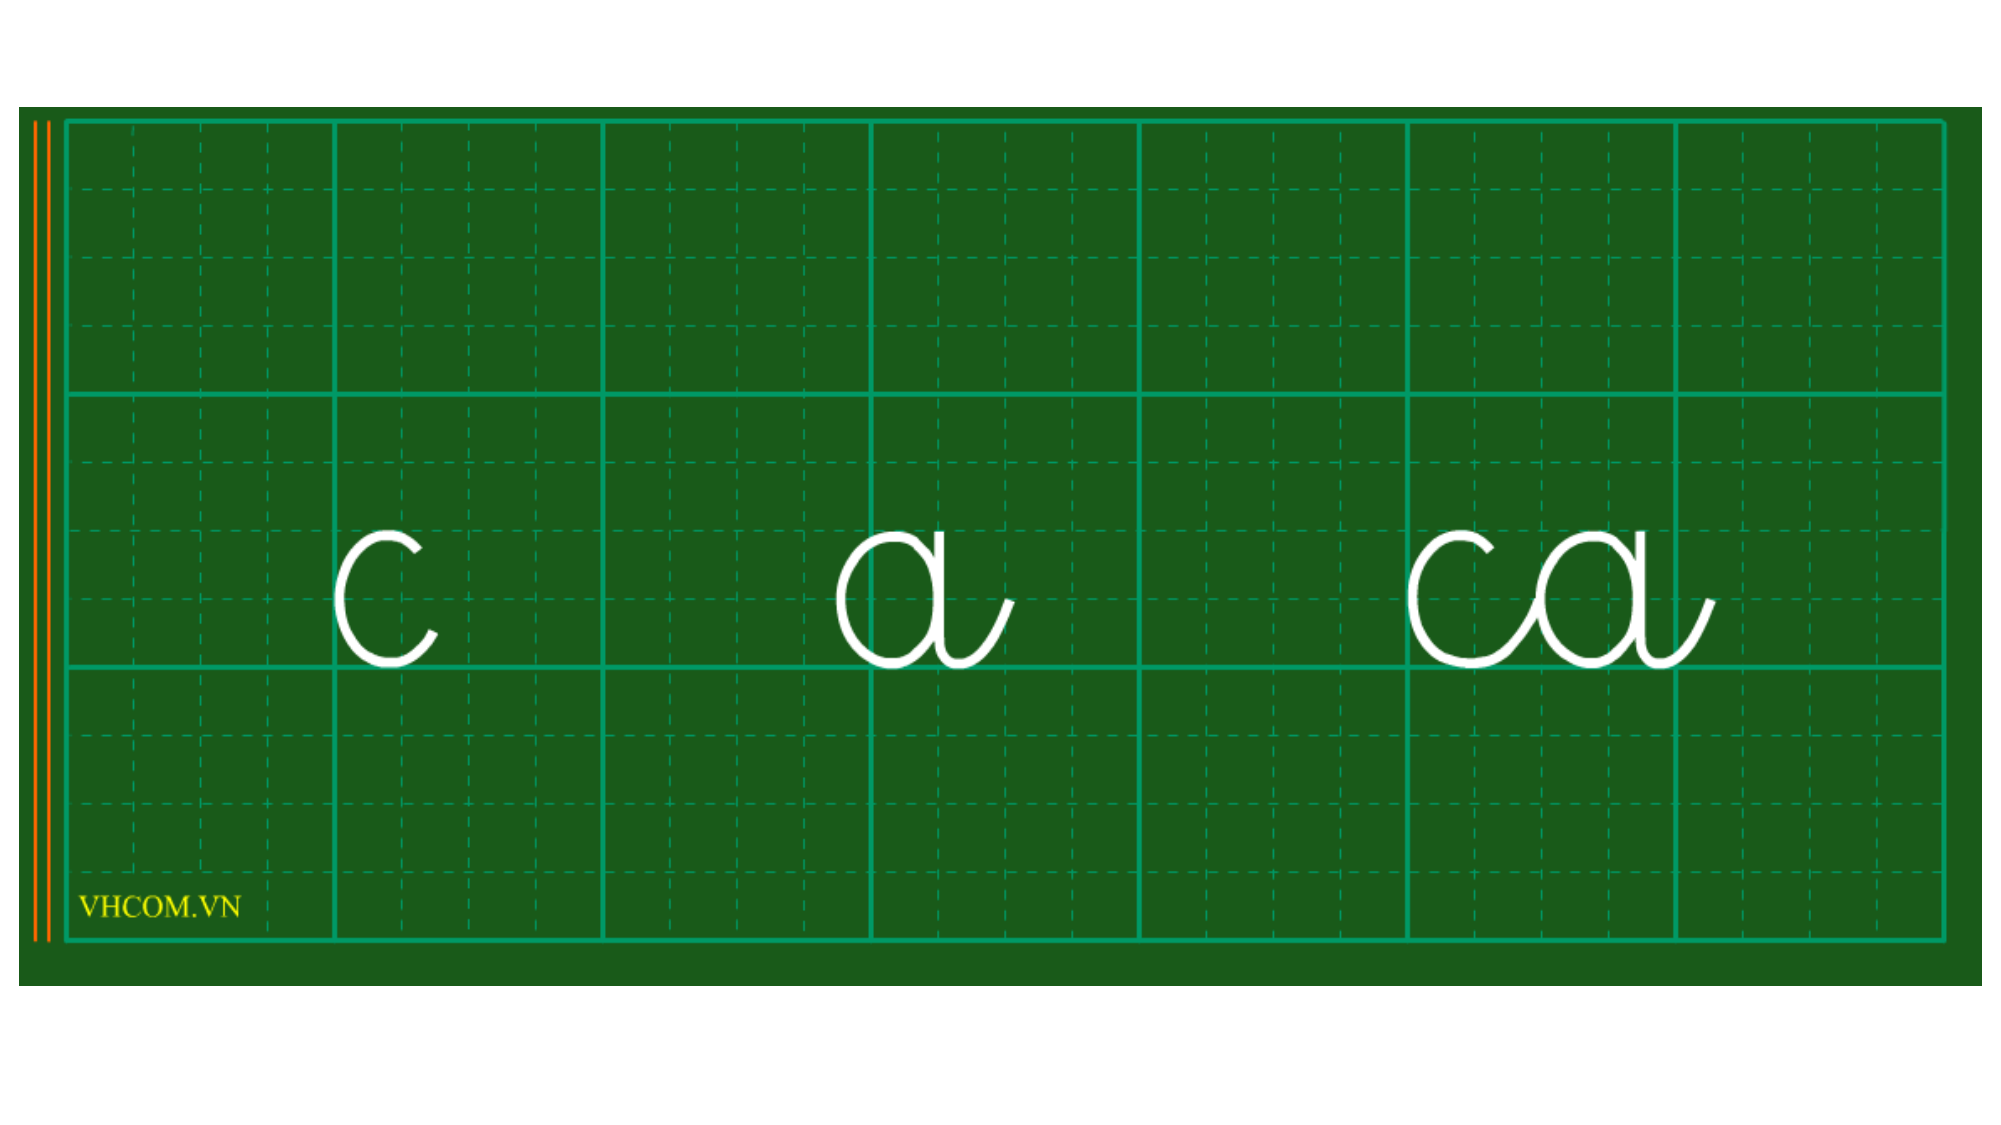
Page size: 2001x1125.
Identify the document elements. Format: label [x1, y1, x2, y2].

picture [18, 107, 1982, 986]
